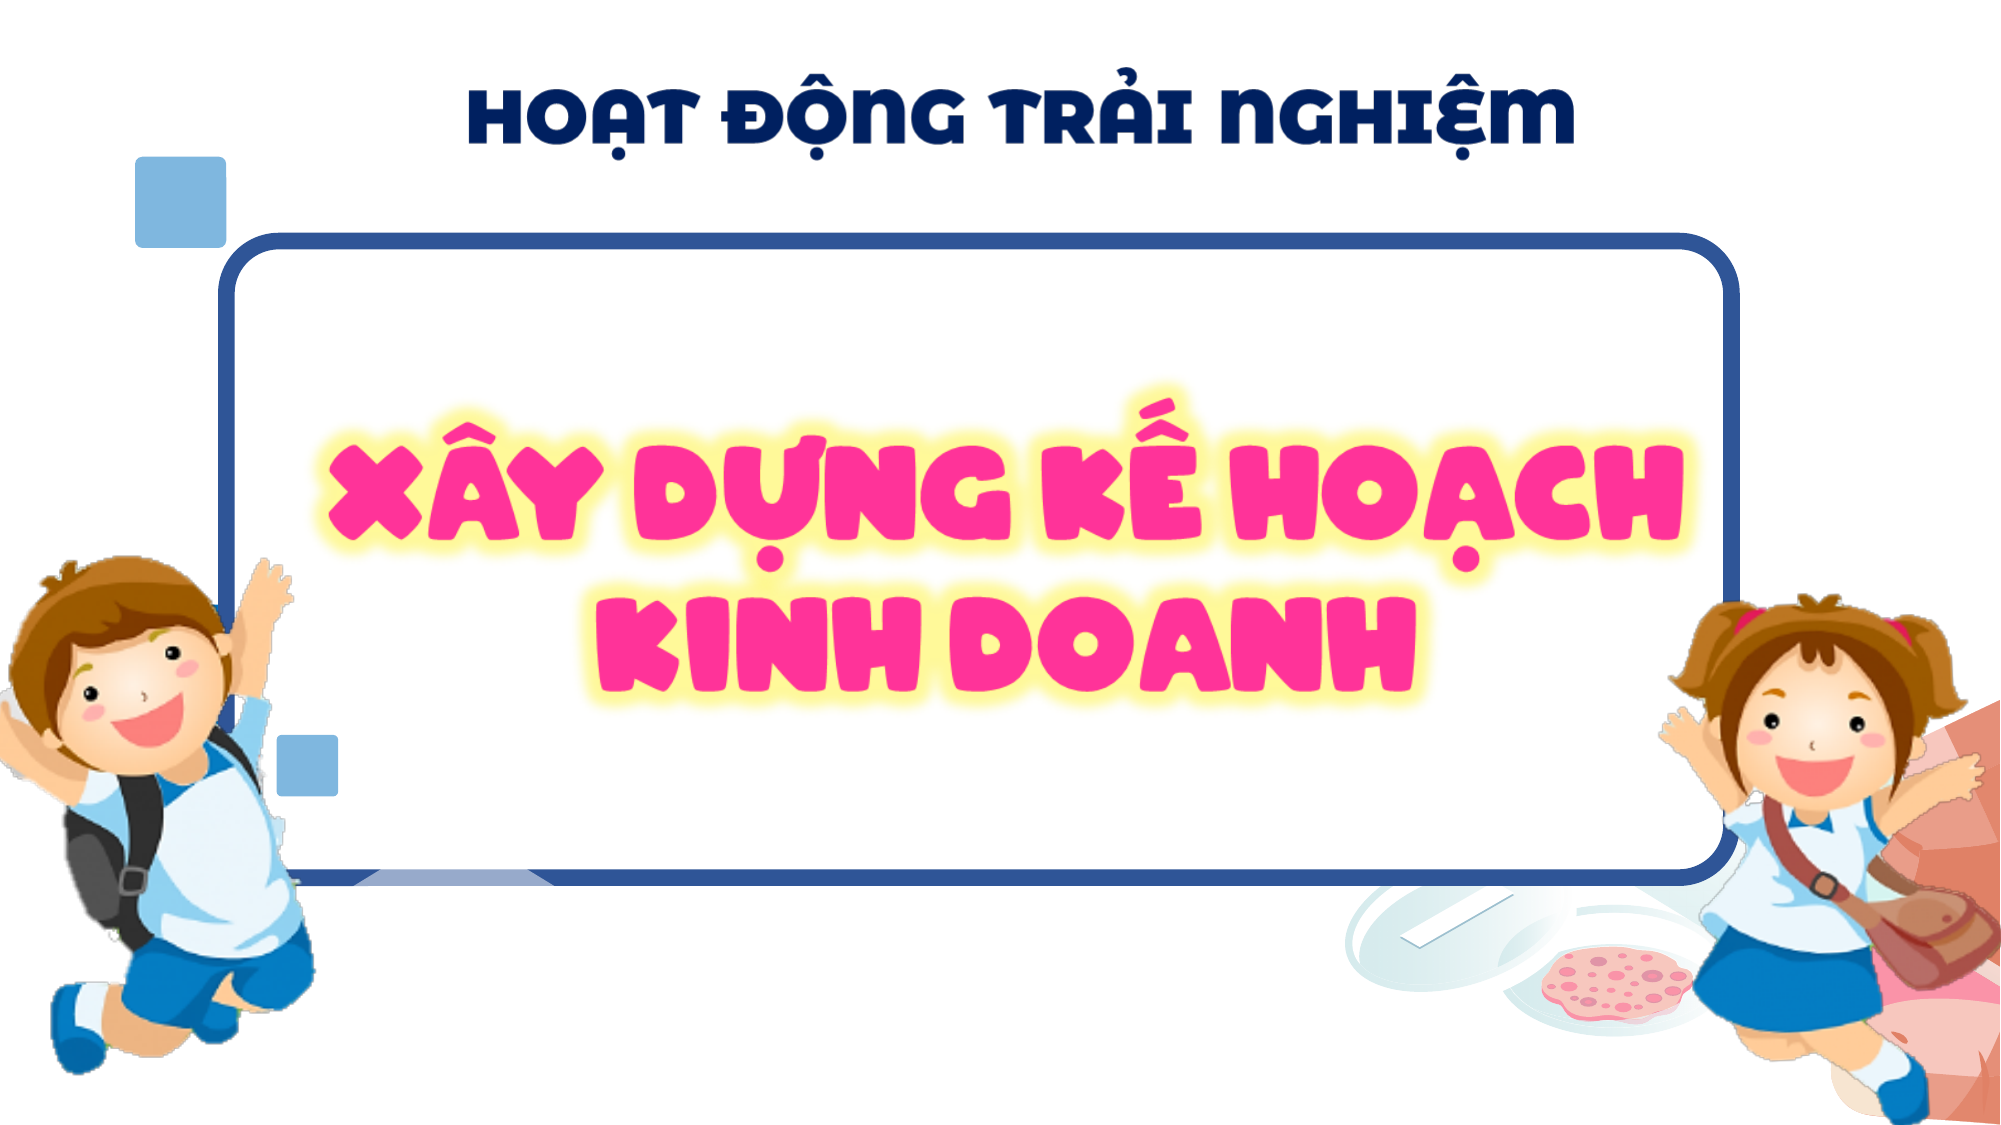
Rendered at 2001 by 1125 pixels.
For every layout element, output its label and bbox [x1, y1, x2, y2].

picture [0, 356, 2001, 1125]
picture [395, 49, 1648, 208]
